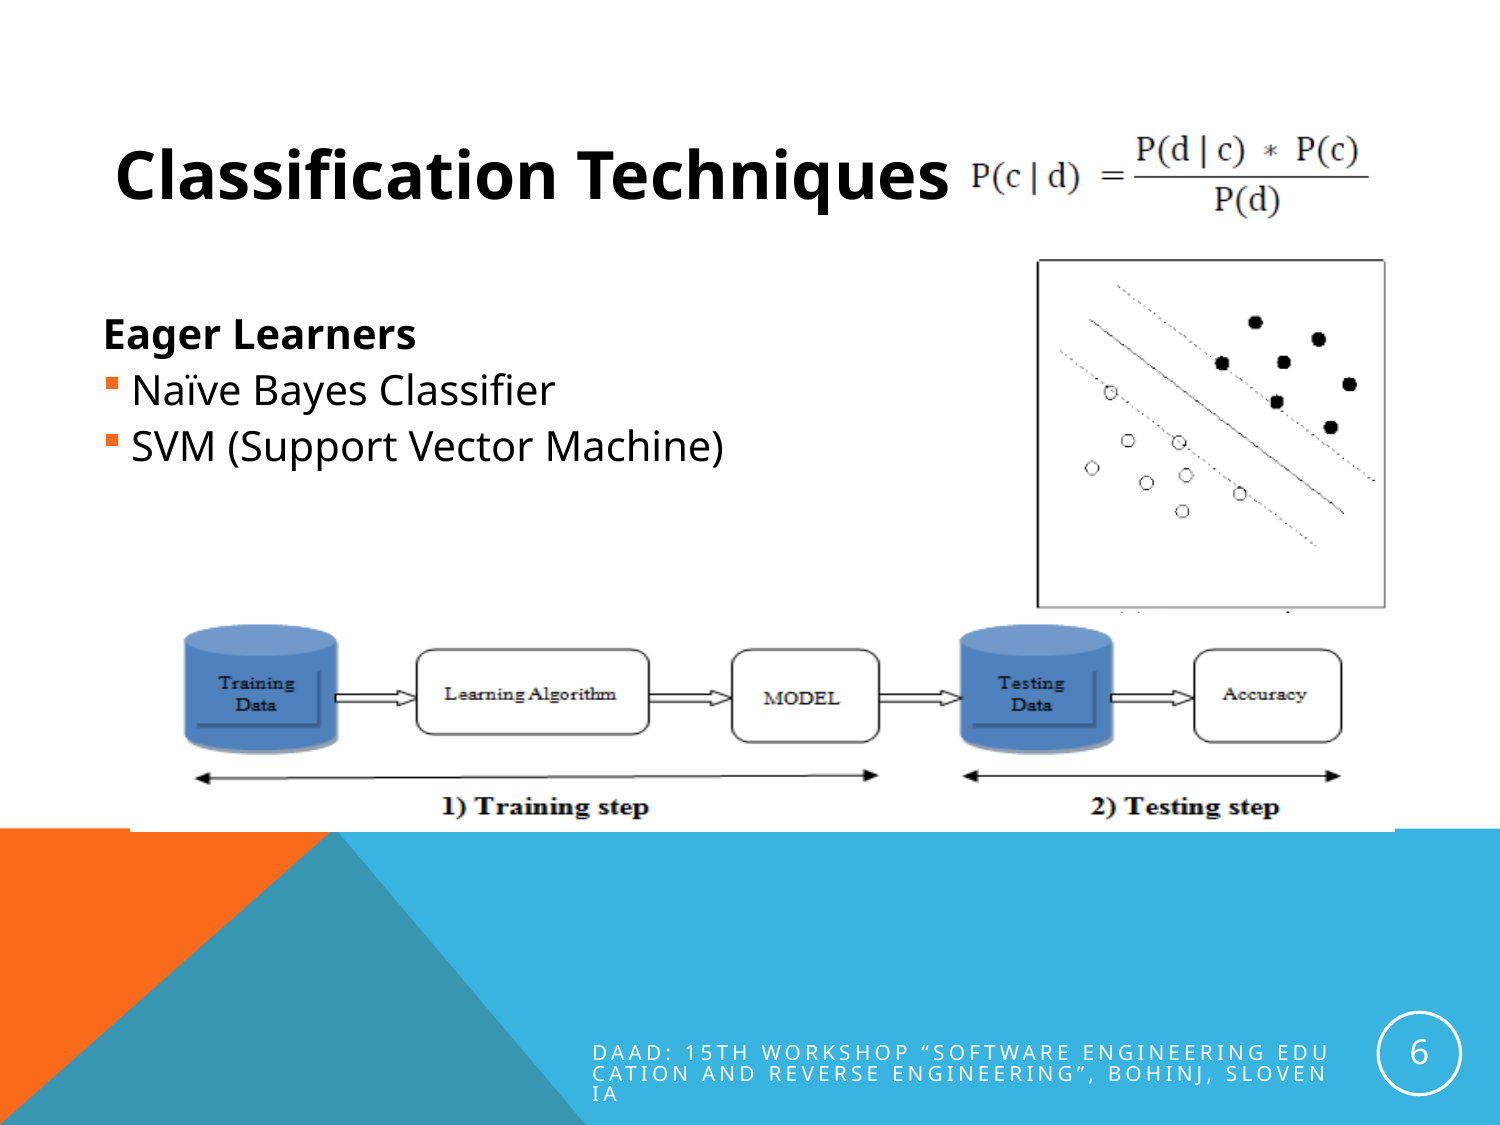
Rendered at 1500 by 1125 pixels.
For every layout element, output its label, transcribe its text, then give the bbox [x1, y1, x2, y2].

list Classification Techniques [99, 125, 814, 238]
list Eager Learners Naïve Bayes Classifier SVM (Support Vector Machine) [87, 299, 1438, 925]
footer DAAD: 15th Workshop “Software Engineering Education and Reverse Engineering”, Bohinj, Slovenia [577, 1031, 1352, 1076]
slide_number 6 [1376, 1010, 1463, 1097]
picture [130, 249, 1401, 832]
picture [819, 62, 1500, 237]
